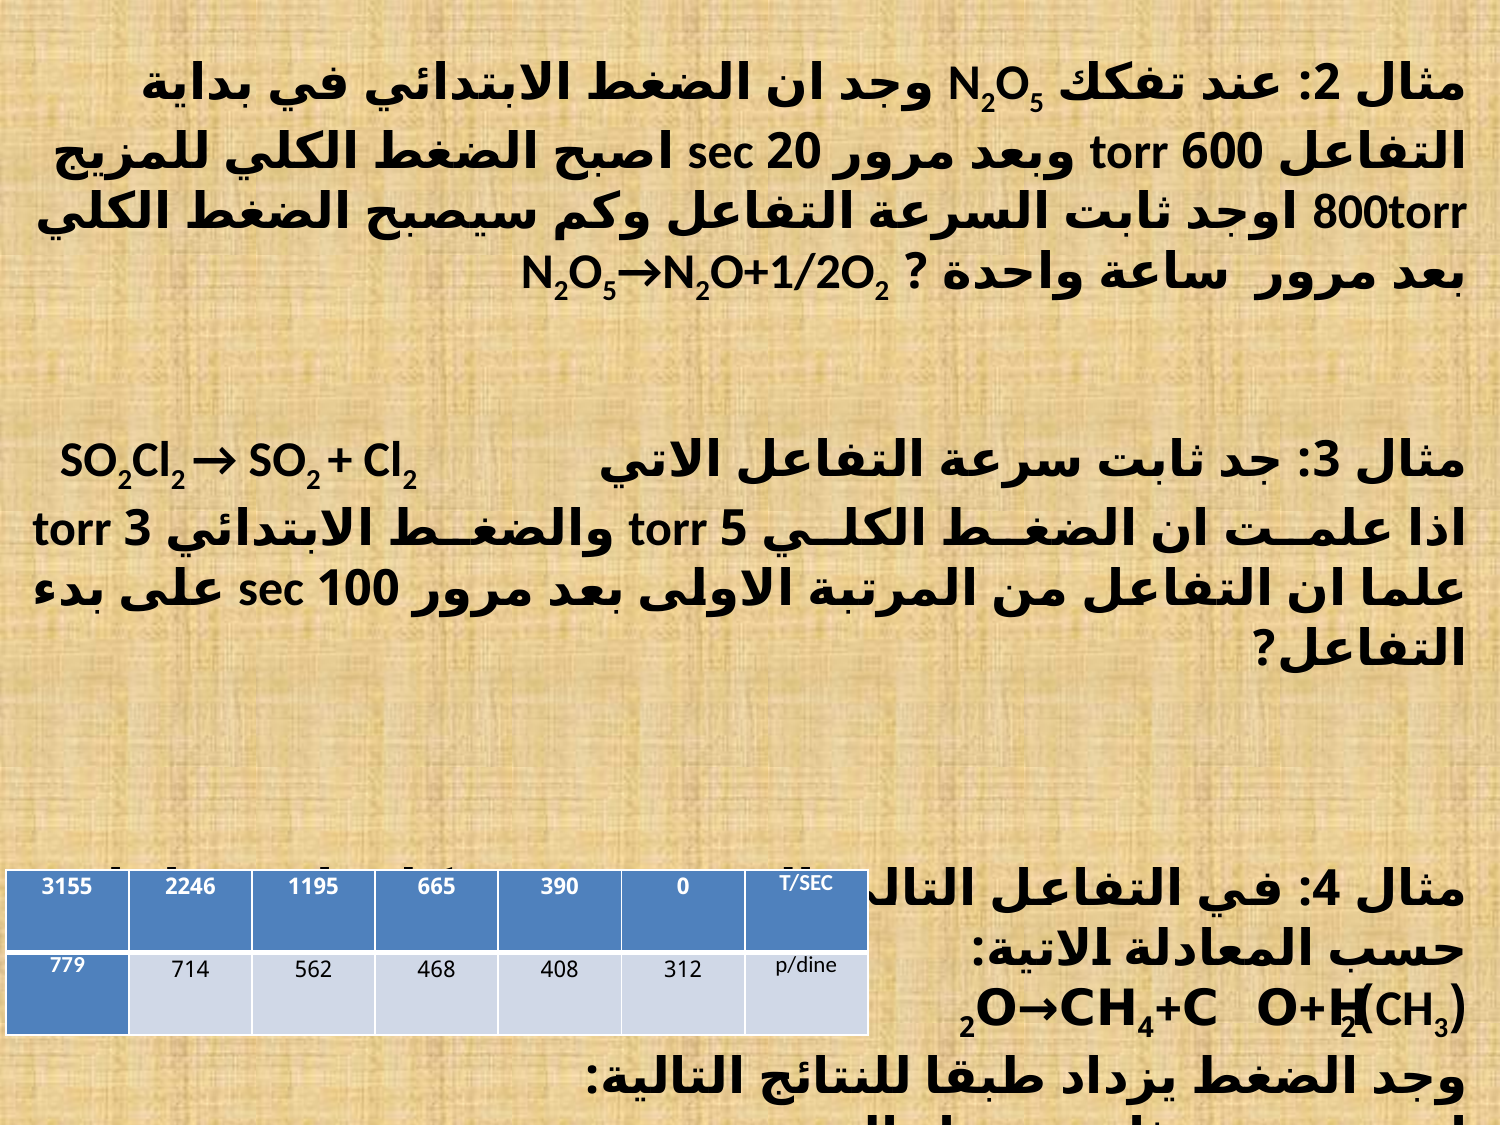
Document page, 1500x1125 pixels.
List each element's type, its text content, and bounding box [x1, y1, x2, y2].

table_header 390 [499, 871, 621, 950]
table_header 1195 [253, 871, 374, 950]
table_header 665 [376, 871, 497, 950]
table_cell 779 [7, 955, 128, 1034]
table_cell 468 [376, 955, 497, 1034]
table_cell 312 [622, 955, 744, 1034]
table_header 0 [622, 871, 744, 950]
table_cell 714 [130, 955, 251, 1034]
table_header 2246 [130, 871, 251, 950]
table_header 3155 [7, 871, 128, 950]
table_cell p/dine [746, 955, 867, 1034]
table_cell 408 [499, 955, 621, 1034]
table_header T/SEC [746, 871, 867, 950]
picture [0, 0, 1500, 1125]
table_cell 562 [253, 955, 374, 1034]
text_box مثال 2: عند تفكك N2O5 وجد ان الضغط الابتدائي في بداية التفاعل 600 torr وبعد مرور 20 sec اصبح الضغط الكلي للمزيج 800torr اوجد ثابت السرعة التفاعل وكم سيصبح الضغط الكلي بعد مرور ساعة واحدة ? N2O5→N2O+1/2O2 مثال 3: جد ثابت سرعة التفاعل الاتي SO2Cl2 → SO2 + Cl2 اذا علمت ان الضغط الكلي 5 torr والضغط الابتدائي 3 torr علما ان التفاعل من المرتبة الاولى بعد مرور 100 sec على بدء التفاعل? مثال 4: في التفاعل التالي الذي يتضمن تفكك داي مثيل ايثر حسب المعادلة الاتية: (CH3)2O→CH4+CO+H2 وجد الضغط يزداد طبقا للنتائج التالية: اوجد مرتبة وثابت معدل السرعة [17, 42, 1483, 1125]
